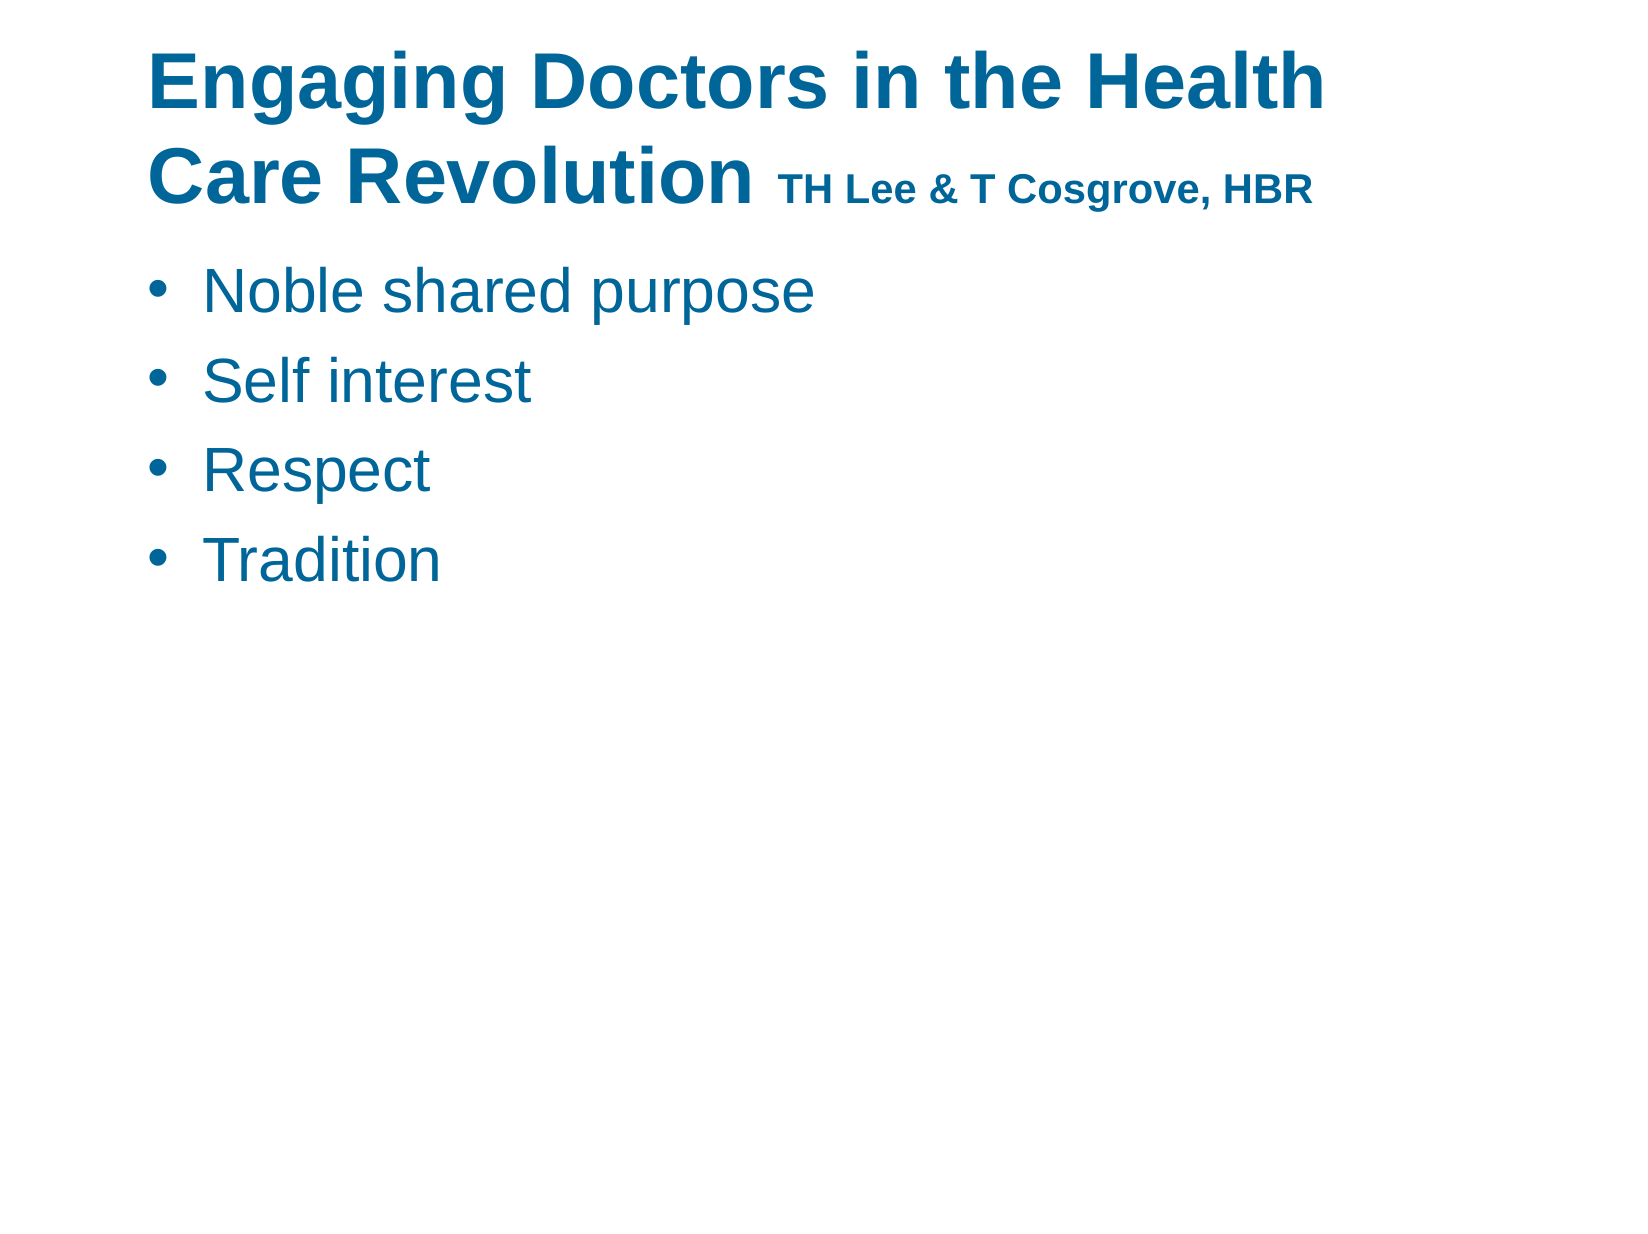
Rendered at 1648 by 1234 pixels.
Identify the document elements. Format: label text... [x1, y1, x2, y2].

title Engaging Doctors in the Health Care Revolution TH Lee & T Cosgrove, HBR [147, 0, 1502, 220]
list Noble shared purpose Self interest Respect Tradition [147, 260, 1502, 1098]
